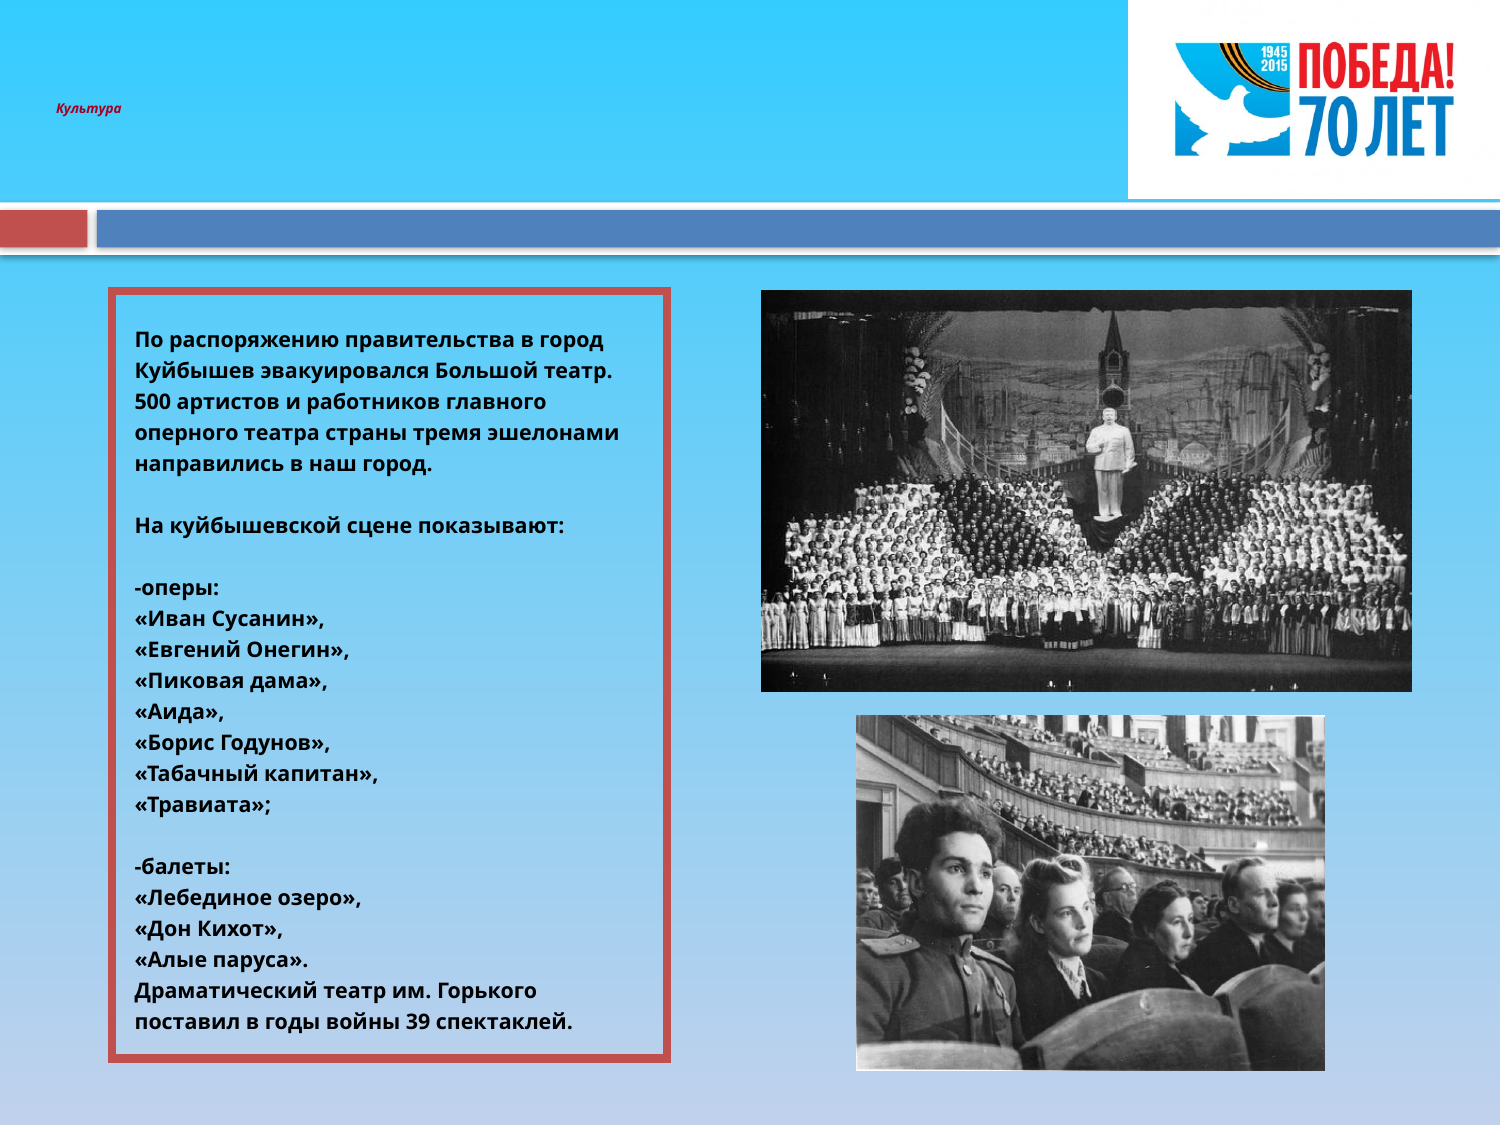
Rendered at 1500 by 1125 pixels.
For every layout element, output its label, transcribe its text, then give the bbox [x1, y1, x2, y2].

title Культура [41, 44, 1122, 188]
picture [1127, 0, 1500, 199]
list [856, 715, 1325, 1071]
picture [761, 290, 1412, 693]
list По распоряжению правительства в город Куйбышев эвакуировался Большой театр. 500 артистов и работников главного оперного театра страны тремя эшелонами направились в наш город. На куйбышевской сцене показывают: -оперы: «Иван Сусанин», «Евгений Онегин», «Пиковая дама», «Аида», «Борис Годунов», «Табачный капитан», «Травиата»; -балеты: «Лебединое озеро», «Дон Кихот», «Алые паруса». Драматический театр им. Горького поставил в годы войны 39 спектаклей. [108, 287, 671, 1063]
